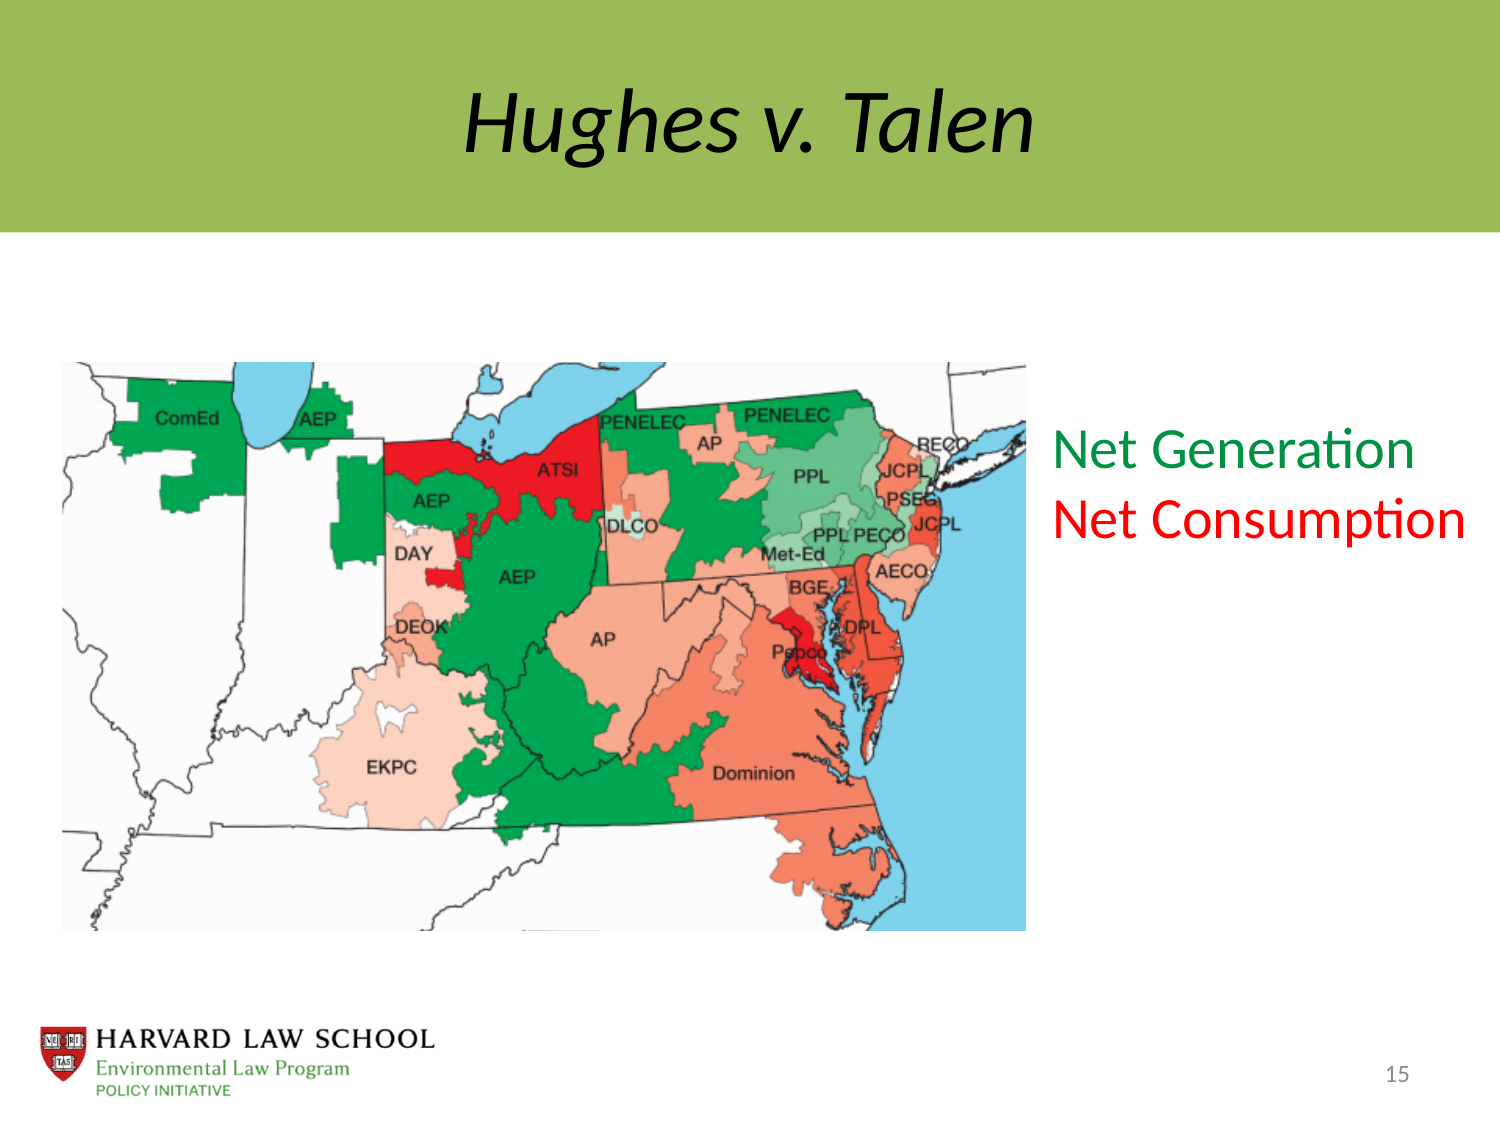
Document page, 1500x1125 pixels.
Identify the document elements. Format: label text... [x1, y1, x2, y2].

picture [62, 362, 1027, 931]
text_box Net Generation Net Consumption [1037, 403, 1488, 618]
picture [24, 1014, 438, 1103]
slide_number 15 [1074, 1042, 1425, 1103]
text_box Hughes v. Talen [0, 0, 1500, 233]
